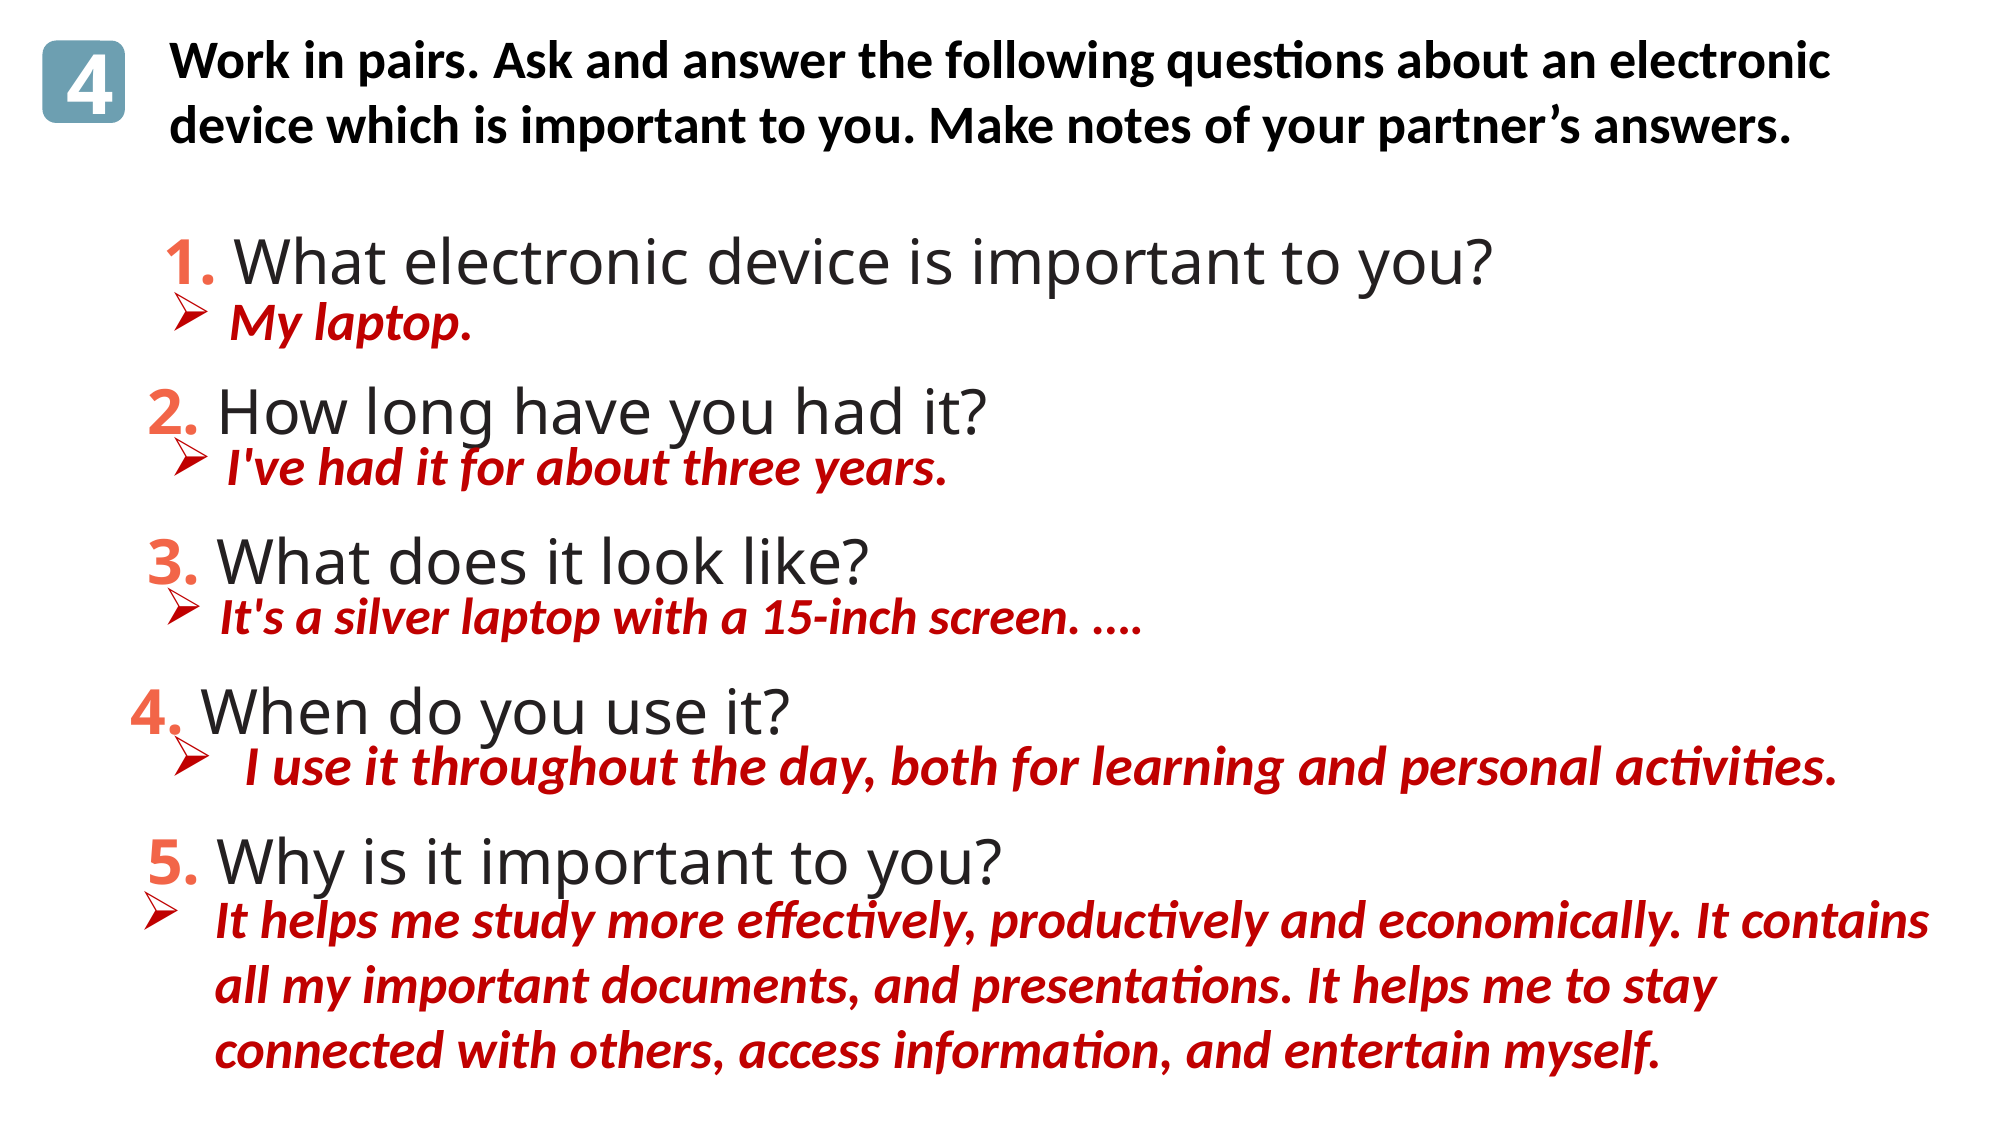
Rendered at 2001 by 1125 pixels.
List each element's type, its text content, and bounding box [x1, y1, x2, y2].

text_box I use it throughout the day, both for learning and personal activities. [154, 721, 1875, 804]
text_box Work in pairs. Ask and answer the following questions about an electronic device which is important to you. Make notes of your partner’s answers. [154, 16, 1974, 162]
text_box My laptop. [154, 278, 1155, 359]
text_box It helps me study more effectively, productively and economically. It contains all my important documents, and presentations. It helps me to stay connected with others, access information, and entertain myself. [124, 877, 1951, 1088]
text_box It's a silver laptop with a 15-inch screen. …. [148, 574, 1886, 653]
text_box 1. What electronic device is important to you? 2. How long have you had it? 3. What does it look like? 4. When do you use it? 5. Why is it important to you? [83, 139, 1881, 904]
text_box [117, 40, 126, 123]
text_box [41, 40, 51, 123]
text_box I've had it for about three years. [154, 423, 1155, 504]
text_box 4 [51, 23, 117, 139]
